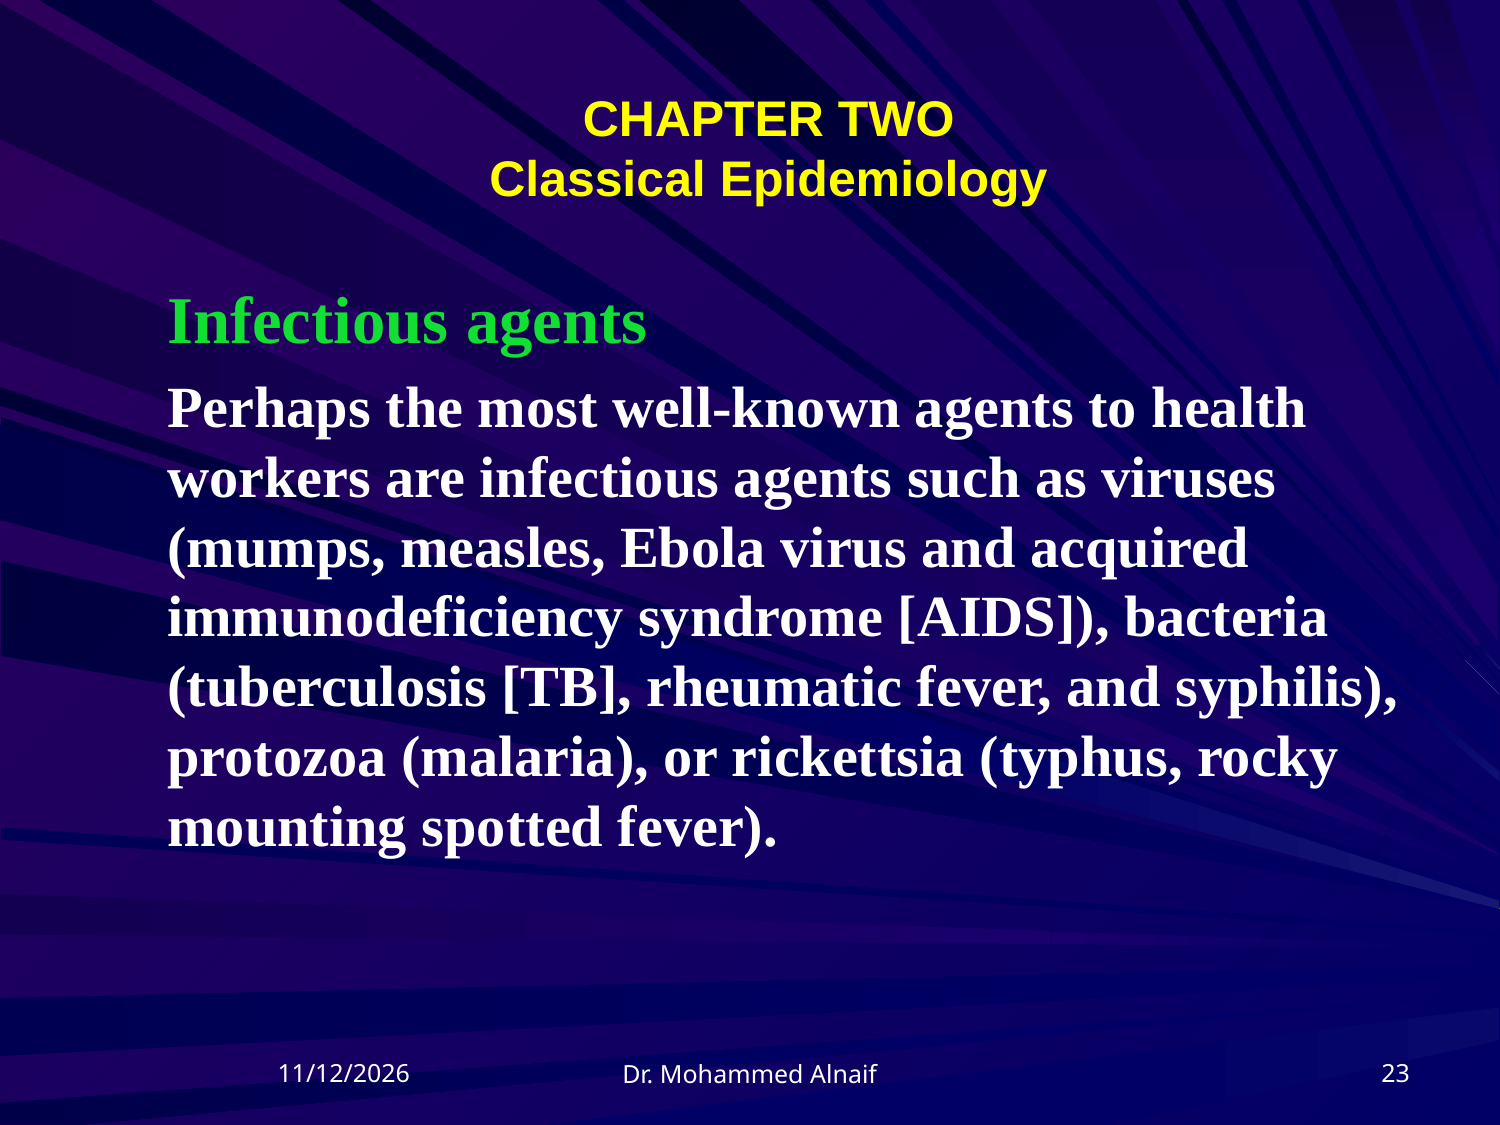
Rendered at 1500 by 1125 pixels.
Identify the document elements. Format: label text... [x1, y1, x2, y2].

footer Dr. Mohammed Alnaif [512, 1024, 988, 1101]
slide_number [74, 1023, 426, 1100]
title CHAPTER TWO Classical Epidemiology [93, 23, 1444, 270]
slide_number 23 [1074, 1023, 1426, 1100]
subtitle Infectious agents Perhaps the most well-known agents to health workers are infectious agents such as viruses (mumps, measles, Ebola virus and acquired immunodeficiency syndrome [AIDS]), bacteria (tuberculosis [TB], rheumatic fever, and syphilis), protozoa (malaria), or rickettsia (typhus, rocky mounting spotted fever). [152, 269, 1430, 926]
